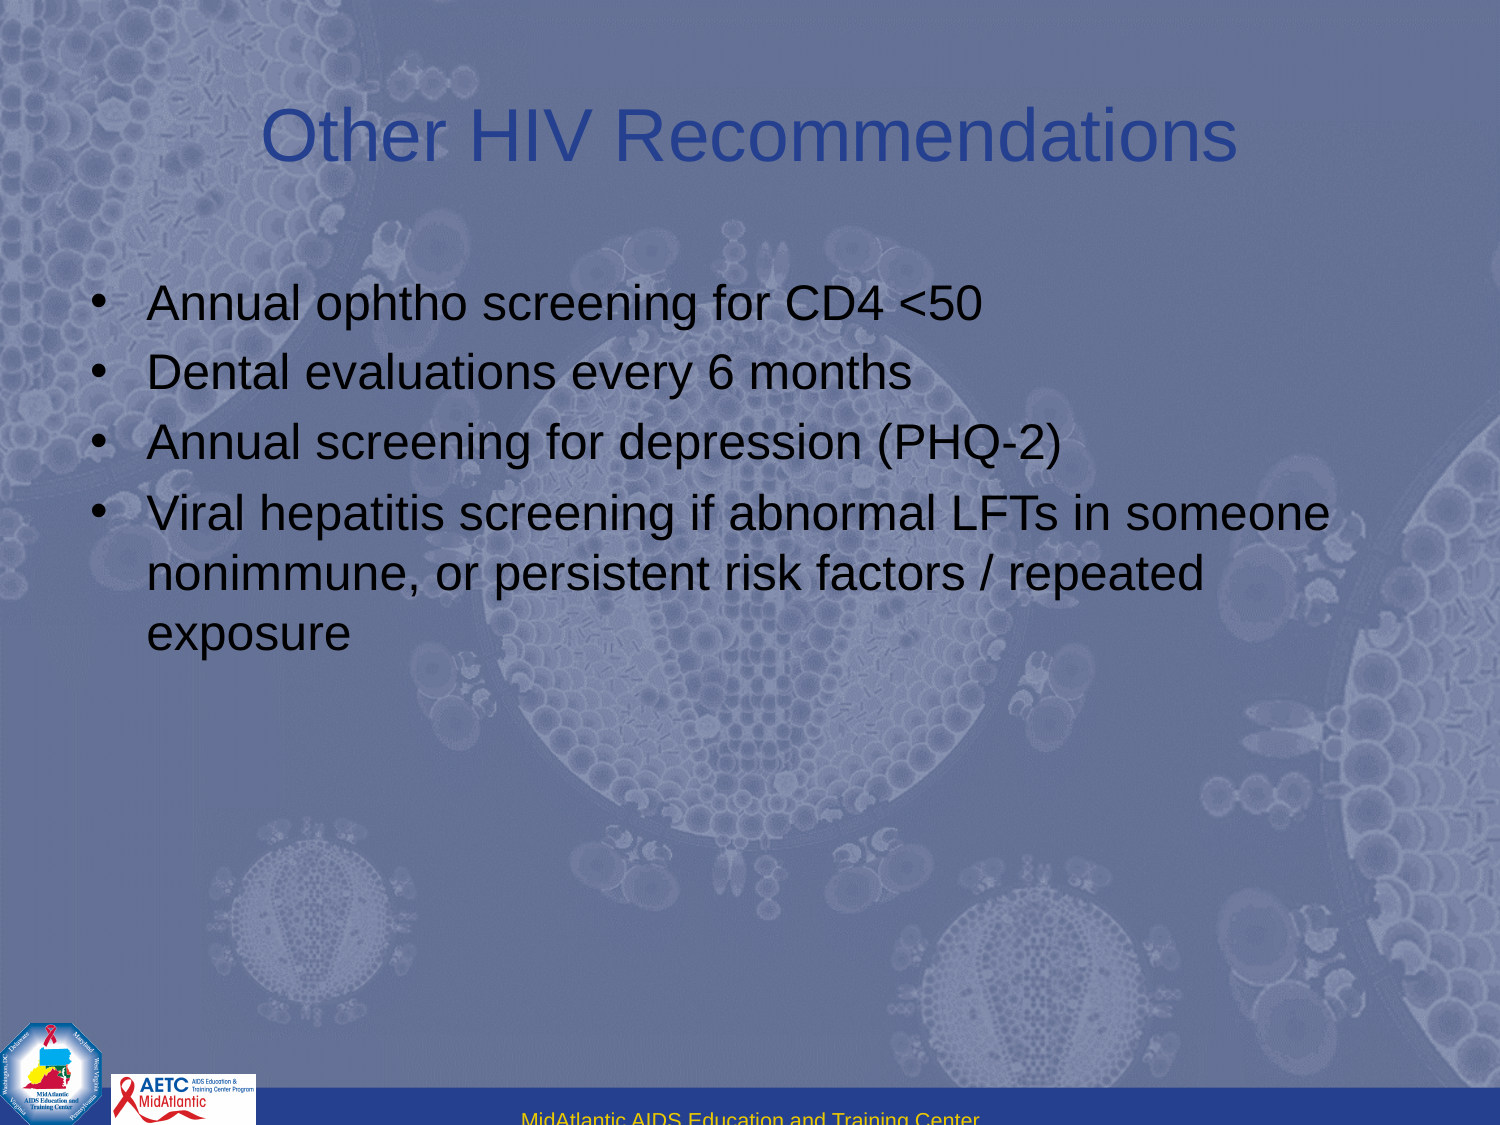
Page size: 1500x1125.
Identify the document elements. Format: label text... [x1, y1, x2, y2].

picture [0, 0, 1500, 1125]
list Annual ophtho screening for CD4 <50 Dental evaluations every 6 months Annual screening for depression (PHQ-2) Viral hepatitis screening if abnormal LFTs in someone nonimmune, or persistent risk factors / repeated exposure [75, 262, 1425, 1005]
title Other HIV Recommendations [75, 37, 1425, 225]
